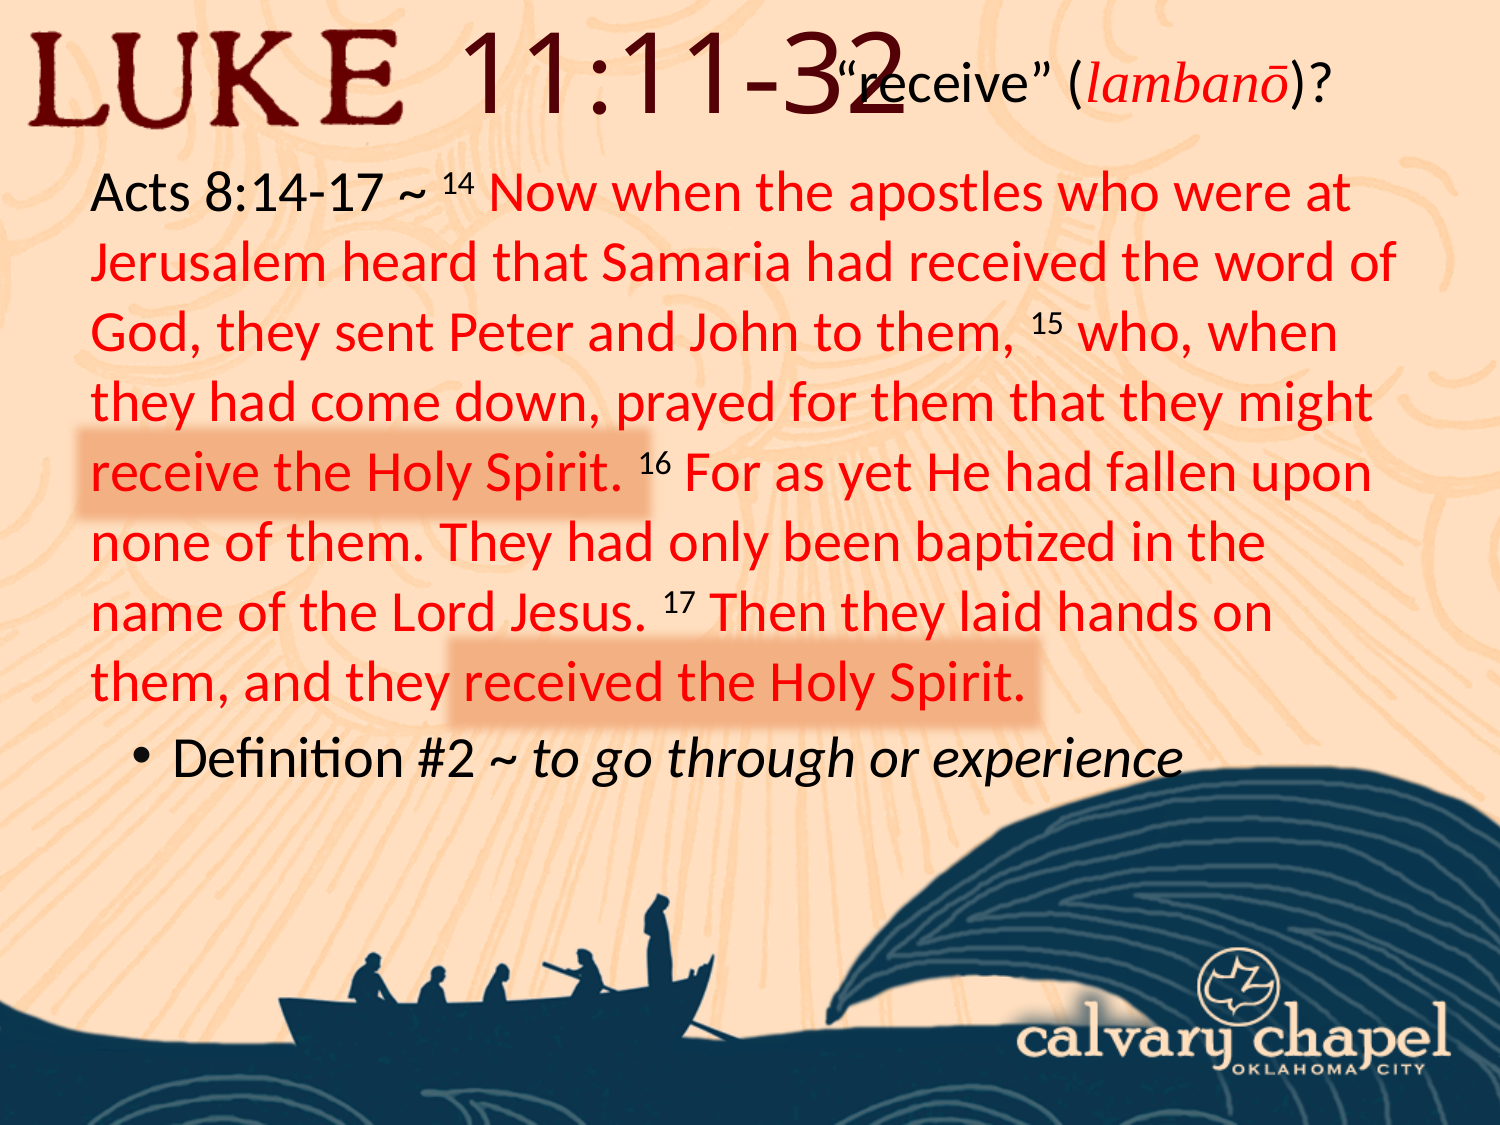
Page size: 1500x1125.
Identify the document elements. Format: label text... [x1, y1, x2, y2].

text_box “receive” (lambanō)? [819, 37, 1381, 122]
picture [0, 0, 1500, 1125]
text_box Definition #2 ~ to go through or experience [116, 711, 1425, 797]
text_box Acts 8:14-17 ~ 14 Now when the apostles who were at Jerusalem heard that Samaria had received the word of God, they sent Peter and John to them, 15 who, when they had come down, prayed for them that they might receive the Holy Spirit. 16 For as yet He had fallen upon none of them. They had only been baptized in the name of the Lord Jesus. 17 Then they laid hands on them, and they received the Holy Spirit. [75, 145, 1428, 721]
text_box 11:11-32 [441, 0, 974, 144]
